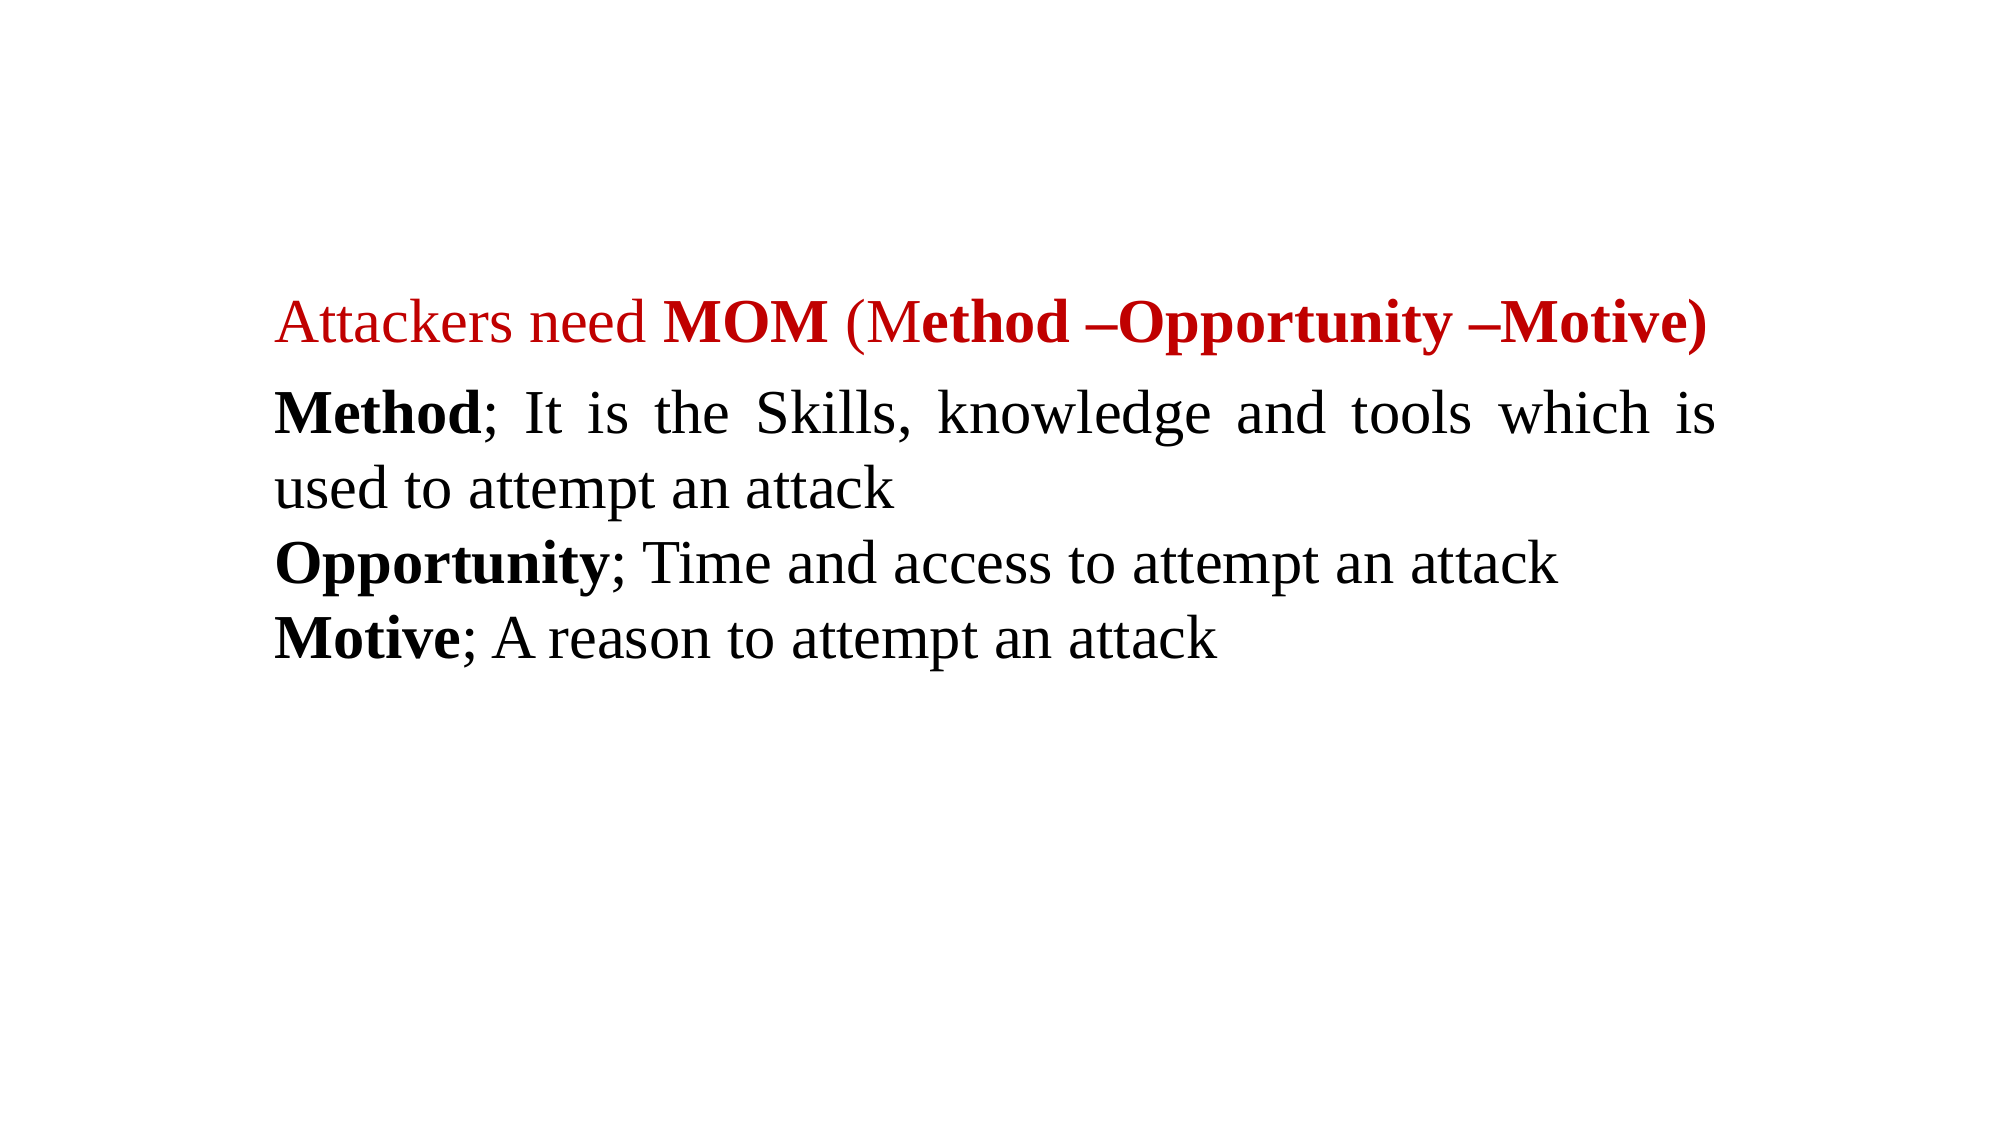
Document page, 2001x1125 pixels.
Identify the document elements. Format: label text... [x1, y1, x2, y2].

text_box Attackers need MOM (Method –Opportunity –Motive) Method; It is the Skills, knowledge and tools which is used to attempt an attack Opportunity; Time and access to attempt an attack Motive; A reason to attempt an attack [259, 272, 1734, 679]
